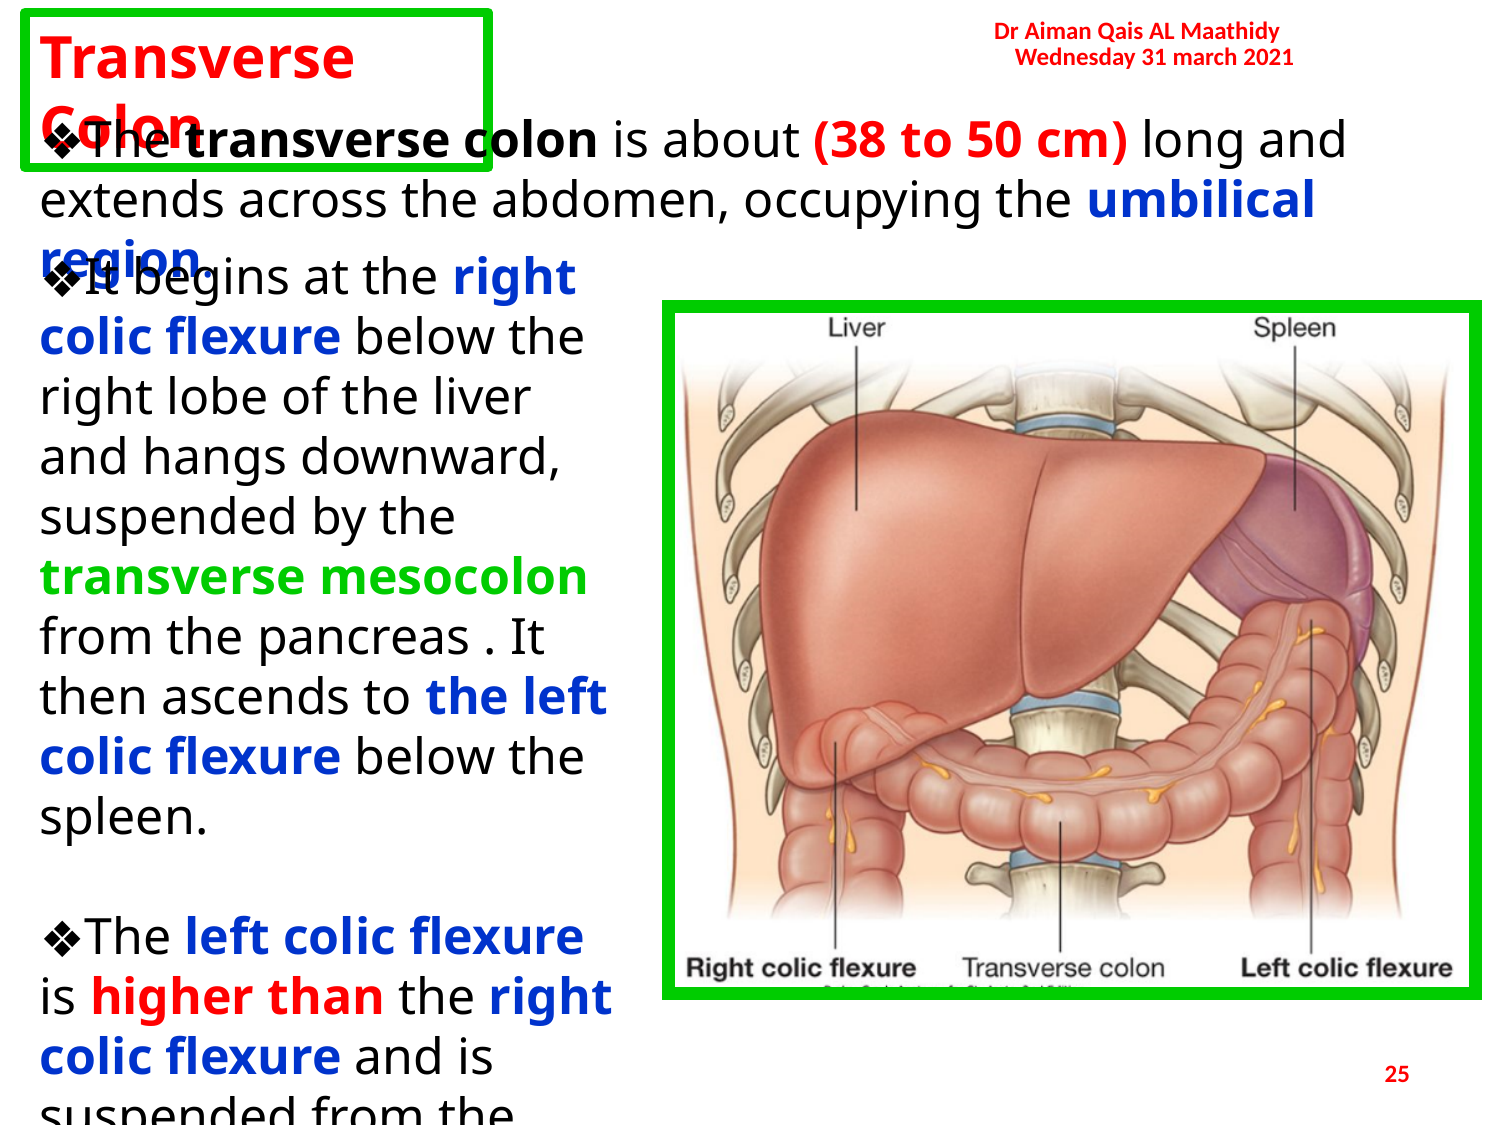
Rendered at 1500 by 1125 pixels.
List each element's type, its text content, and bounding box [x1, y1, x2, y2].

picture [674, 312, 1470, 988]
text_box Transverse Colon [24, 12, 489, 99]
text_box It begins at the right colic flexure below the right lobe of the liver and hangs downward, suspended by the transverse mesocolon from the pancreas . It then ascends to the left colic flexure below the spleen. The left colic flexure is higher than the right colic flexure and is suspended from the diaphragm by the phrenicocolic ligament [24, 237, 650, 1125]
text_box The transverse colon is about (38 to 50 cm) long and extends across the abdomen, occupying the umbilical region. [24, 99, 1438, 295]
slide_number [999, 60, 1350, 85]
footer Dr Aiman Qais AL Maathidy [900, 0, 1375, 60]
slide_number ‹#› [1074, 1042, 1425, 1103]
